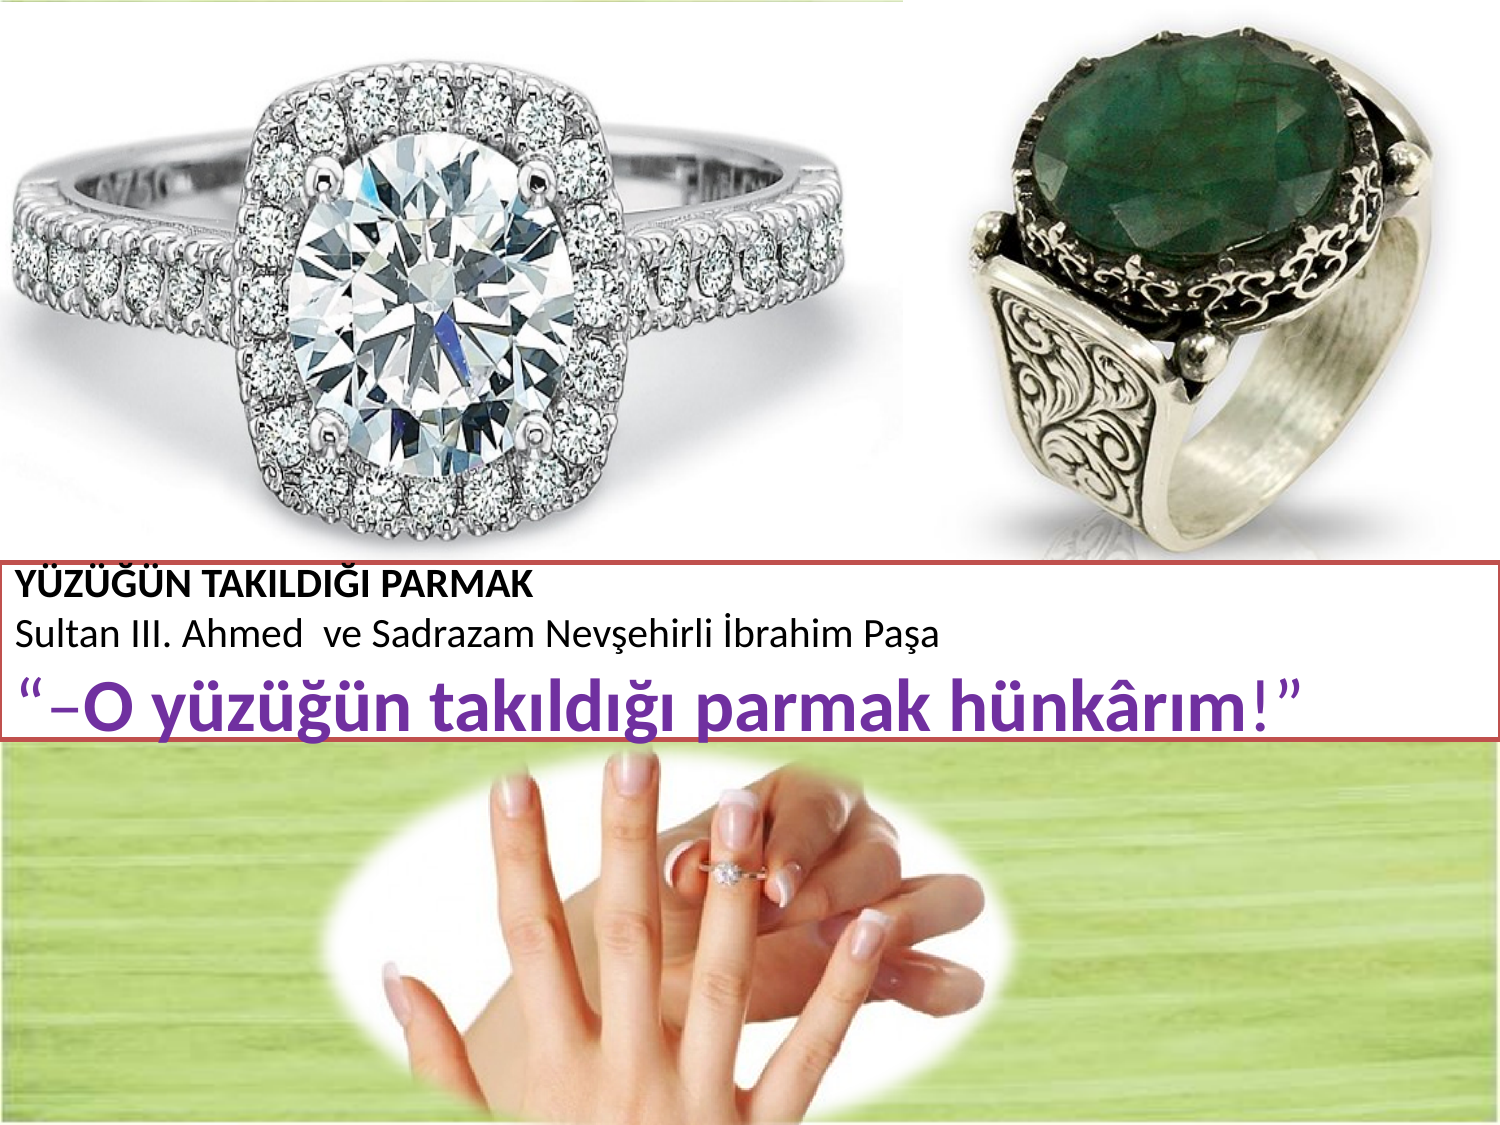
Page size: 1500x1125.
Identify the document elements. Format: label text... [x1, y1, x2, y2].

picture [0, 0, 1500, 593]
picture [0, 732, 1500, 1125]
text_box YÜZÜĞÜN TAKILDIĞI PARMAK Sultan III. Ahmed ve Sadrazam Nevşehirli İbrahim Paşa “–O yüzüğün takıldığı parmak hünkârım!” [0, 599, 1500, 742]
